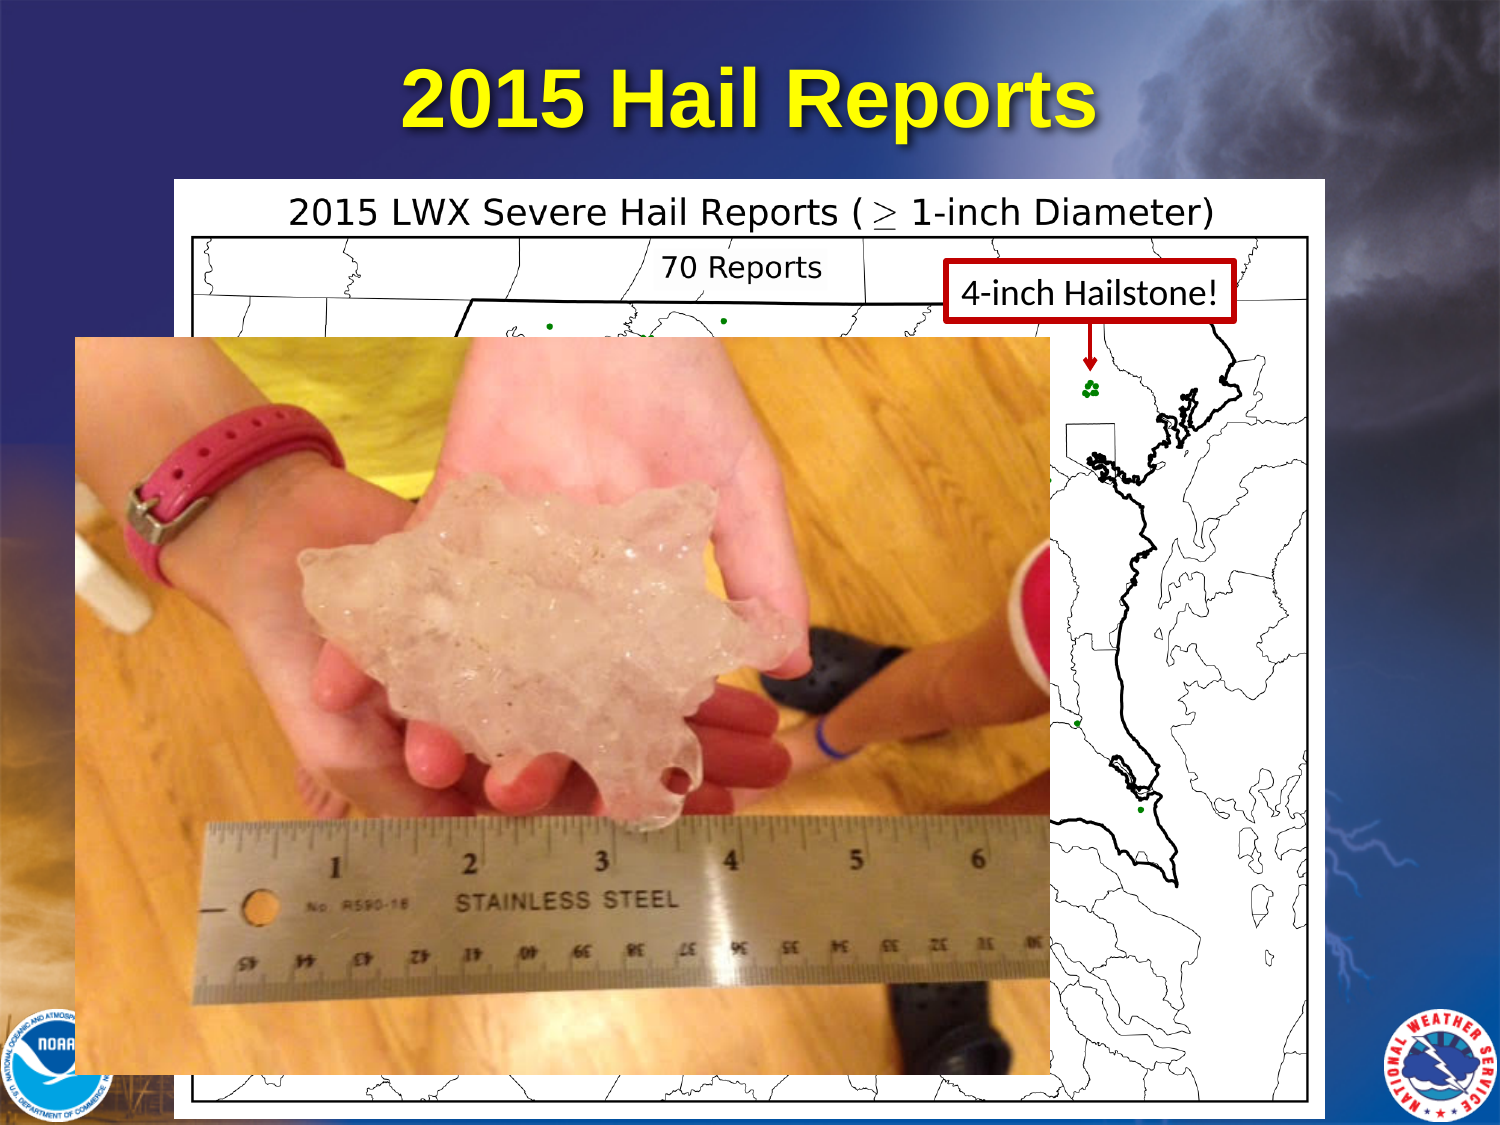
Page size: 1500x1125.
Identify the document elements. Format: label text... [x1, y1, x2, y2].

picture [0, 0, 1500, 1125]
title 2015 Hail Reports [112, 0, 1388, 188]
